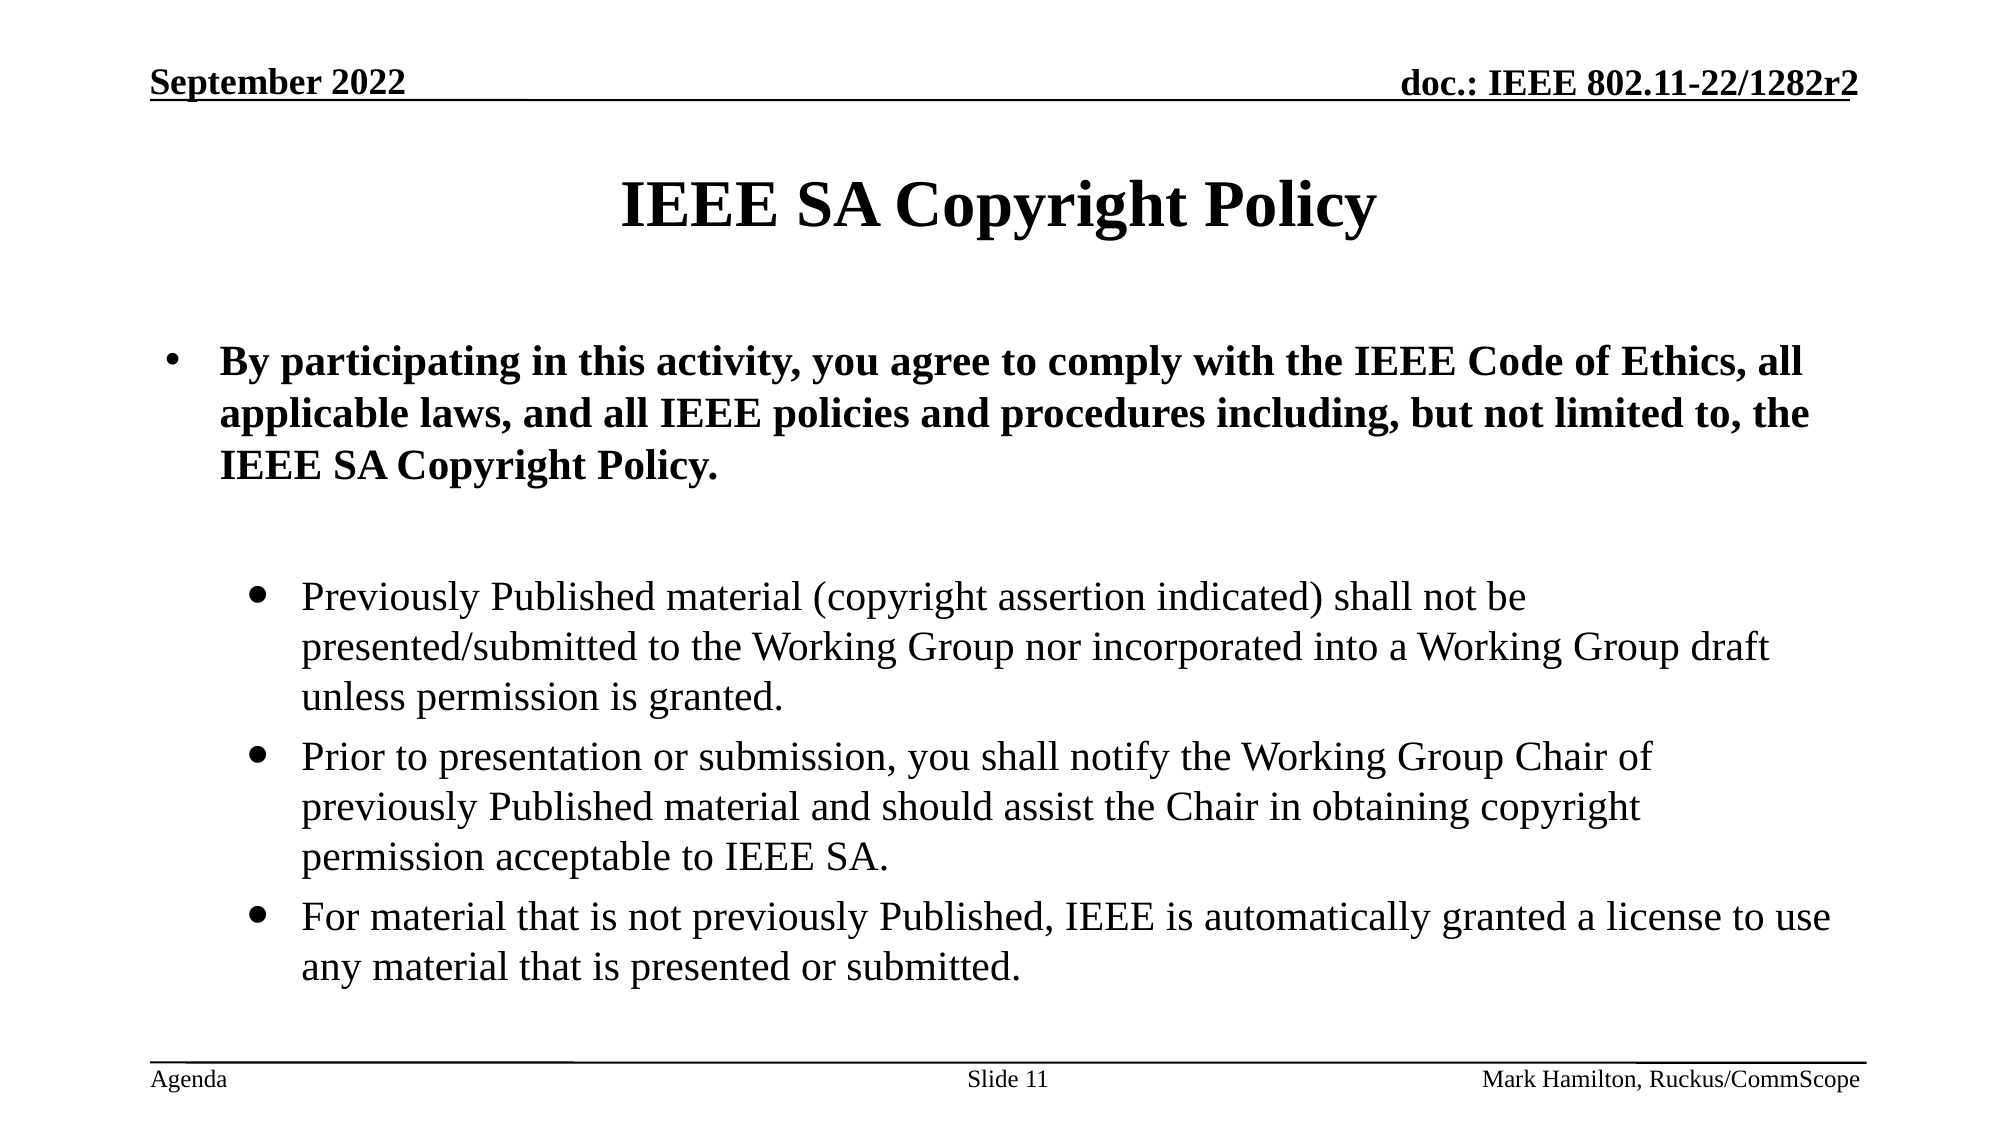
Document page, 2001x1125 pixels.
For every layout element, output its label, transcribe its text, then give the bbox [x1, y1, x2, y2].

slide_number Slide 11 [950, 1061, 1067, 1123]
title IEEE SA Copyright Policy [149, 112, 1850, 288]
list By participating in this activity, you agree to comply with the IEEE Code of Ethics, all applicable laws, and all IEEE policies and procedures including, but not limited to, the IEEE SA Copyright Policy. Previously Published material (copyright assertion indicated) shall not be presented/submitted to the Working Group nor incorporated into a Working Group draft unless permission is granted. Prior to presentation or submission, you shall notify the Working Group Chair of previously Published material and should assist the Chair in obtaining copyright permission acceptable to IEEE SA. For material that is not previously Published, IEEE is automatically granted a license to use any material that is presented or submitted. [149, 324, 1850, 1000]
